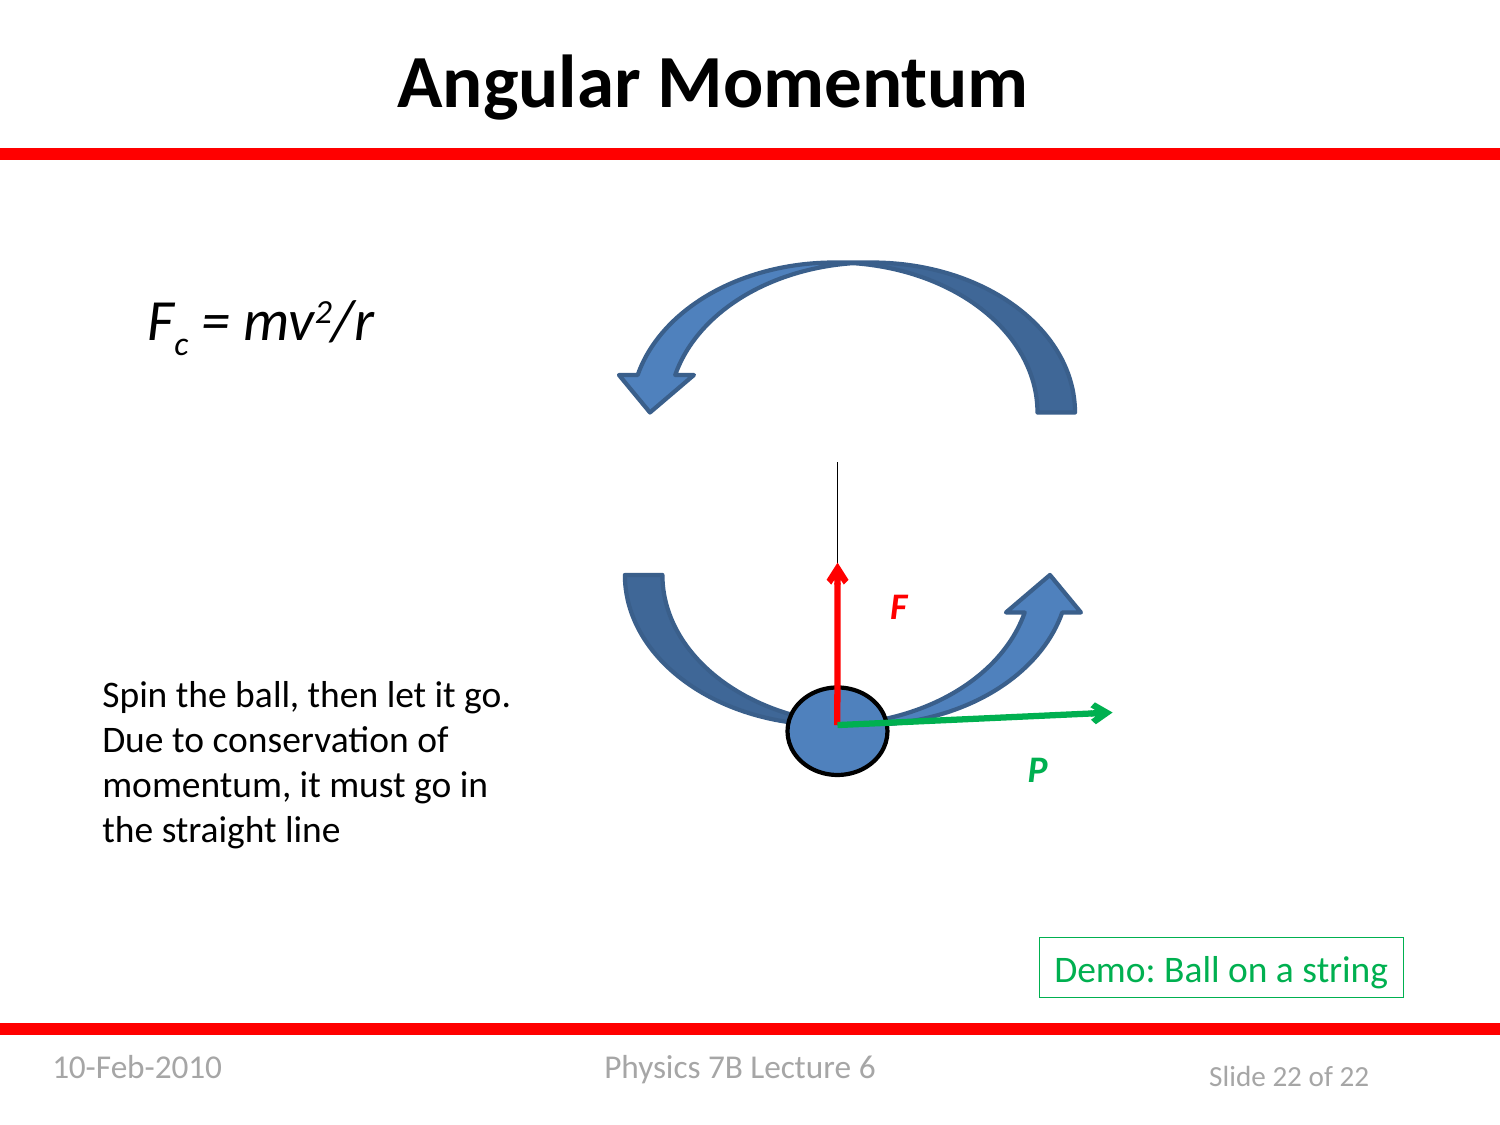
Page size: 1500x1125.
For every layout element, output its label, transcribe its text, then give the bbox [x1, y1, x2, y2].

text_box [617, 260, 1078, 415]
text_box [837, 712, 1113, 726]
text_box Angular Momentum [382, 24, 1045, 130]
text_box Demo: Ball on a string [1039, 937, 1404, 998]
text_box F [875, 584, 923, 635]
text_box [785, 685, 890, 778]
text_box Fc = mv2/r [132, 275, 390, 370]
text_box [910, 572, 1083, 710]
text_box [622, 572, 790, 724]
text_box P [1012, 737, 1063, 798]
text_box Spin the ball, then let it go. Due to conservation of momentum, it must go in the straight line [87, 662, 550, 858]
